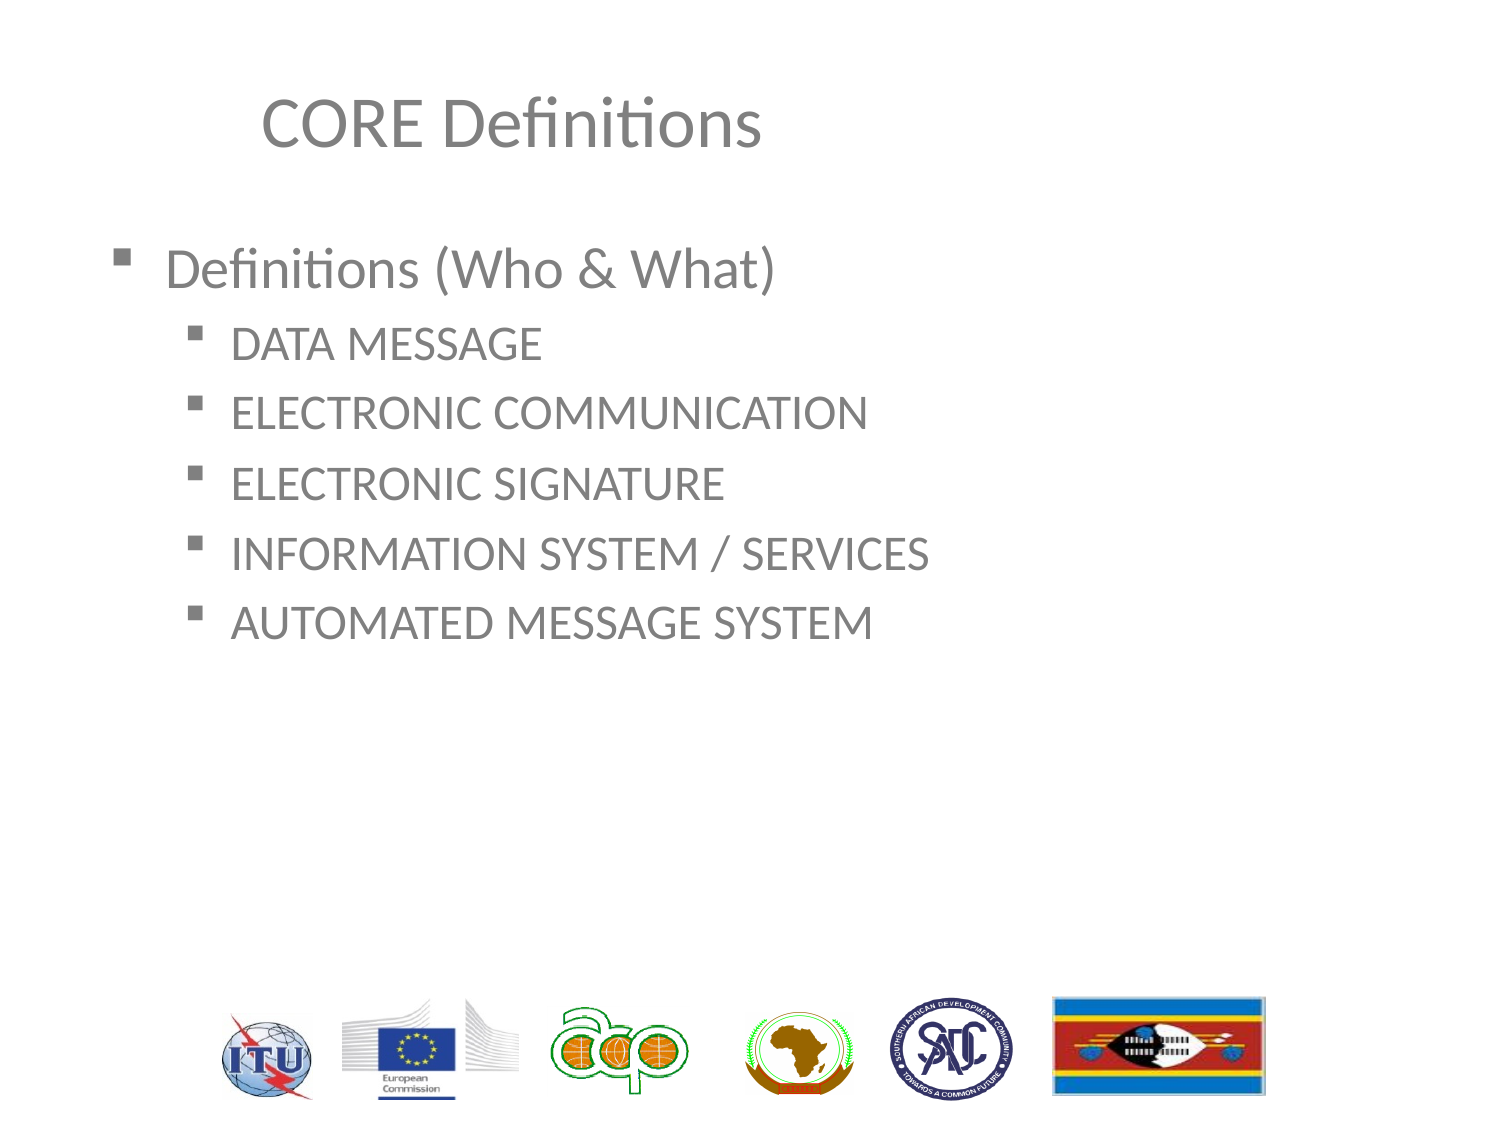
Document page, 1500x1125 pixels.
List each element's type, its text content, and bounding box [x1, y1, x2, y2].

picture [547, 1037, 690, 1097]
list Definitions (Who & What) DATA MESSAGE ELECTRONIC COMMUNICATION ELECTRONIC SIGNATURE INFORMATION SYSTEM / SERVICES AUTOMATED MESSAGE SYSTEM [93, 222, 1412, 1037]
title CORE Definitions [100, 66, 1388, 171]
picture [1052, 1037, 1266, 1096]
picture [342, 1037, 519, 1100]
picture [222, 1037, 313, 1100]
picture [888, 1037, 1014, 1102]
picture [745, 1037, 854, 1095]
